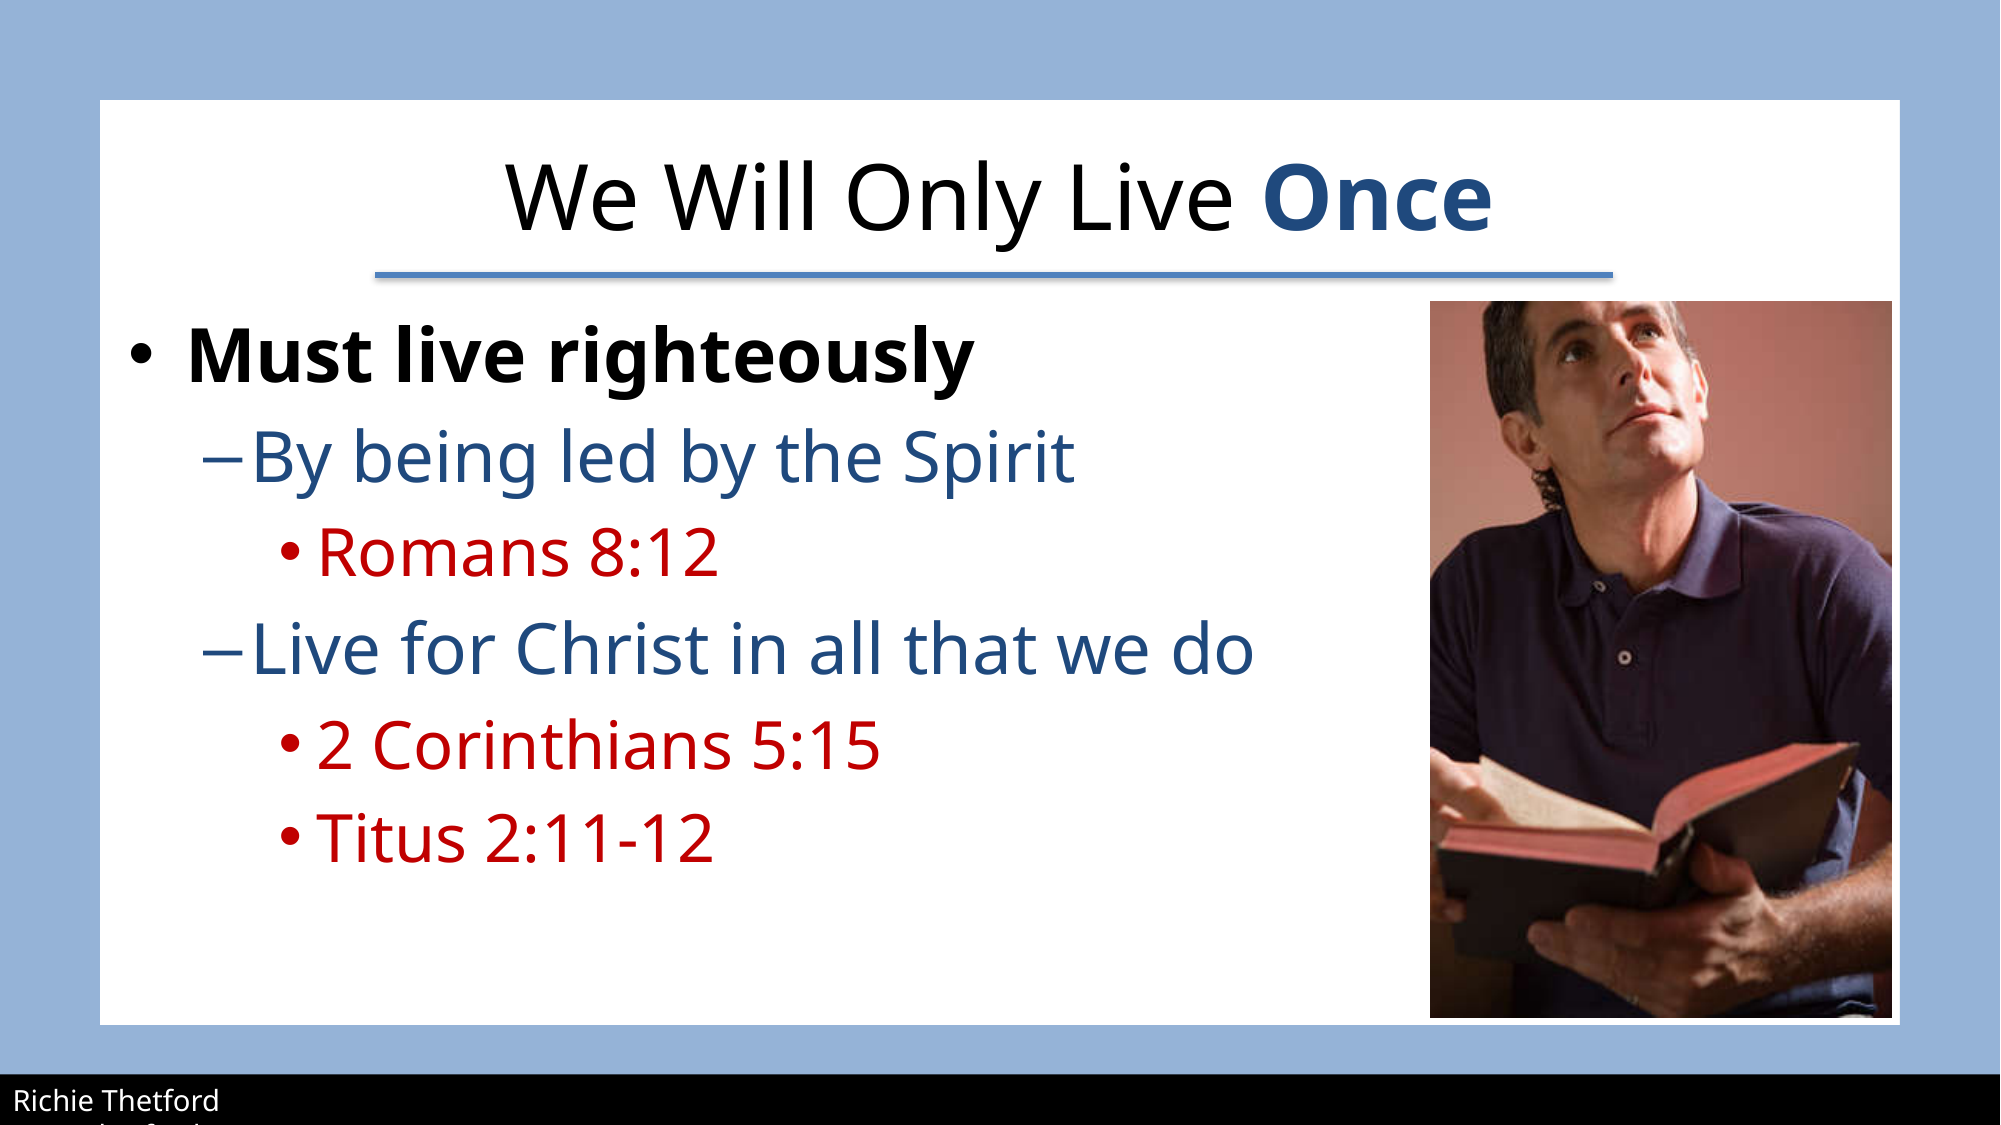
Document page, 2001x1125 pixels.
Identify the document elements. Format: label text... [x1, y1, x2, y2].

picture [1430, 301, 1892, 1018]
list Must live righteously By being led by the Spirit Romans 8:12 Live for Christ in all that we do 2 Corinthians 5:15 Titus 2:11-12 [113, 299, 1643, 1023]
text_box [37, 1023, 1957, 1074]
text_box Richie Thetford www.thetfordcountry.com [0, 1074, 2000, 1125]
text_box [0, 0, 102, 1074]
title We Will Only Live Once [350, 102, 1650, 288]
text_box [1898, 0, 2000, 1074]
text_box [14, 0, 1925, 102]
